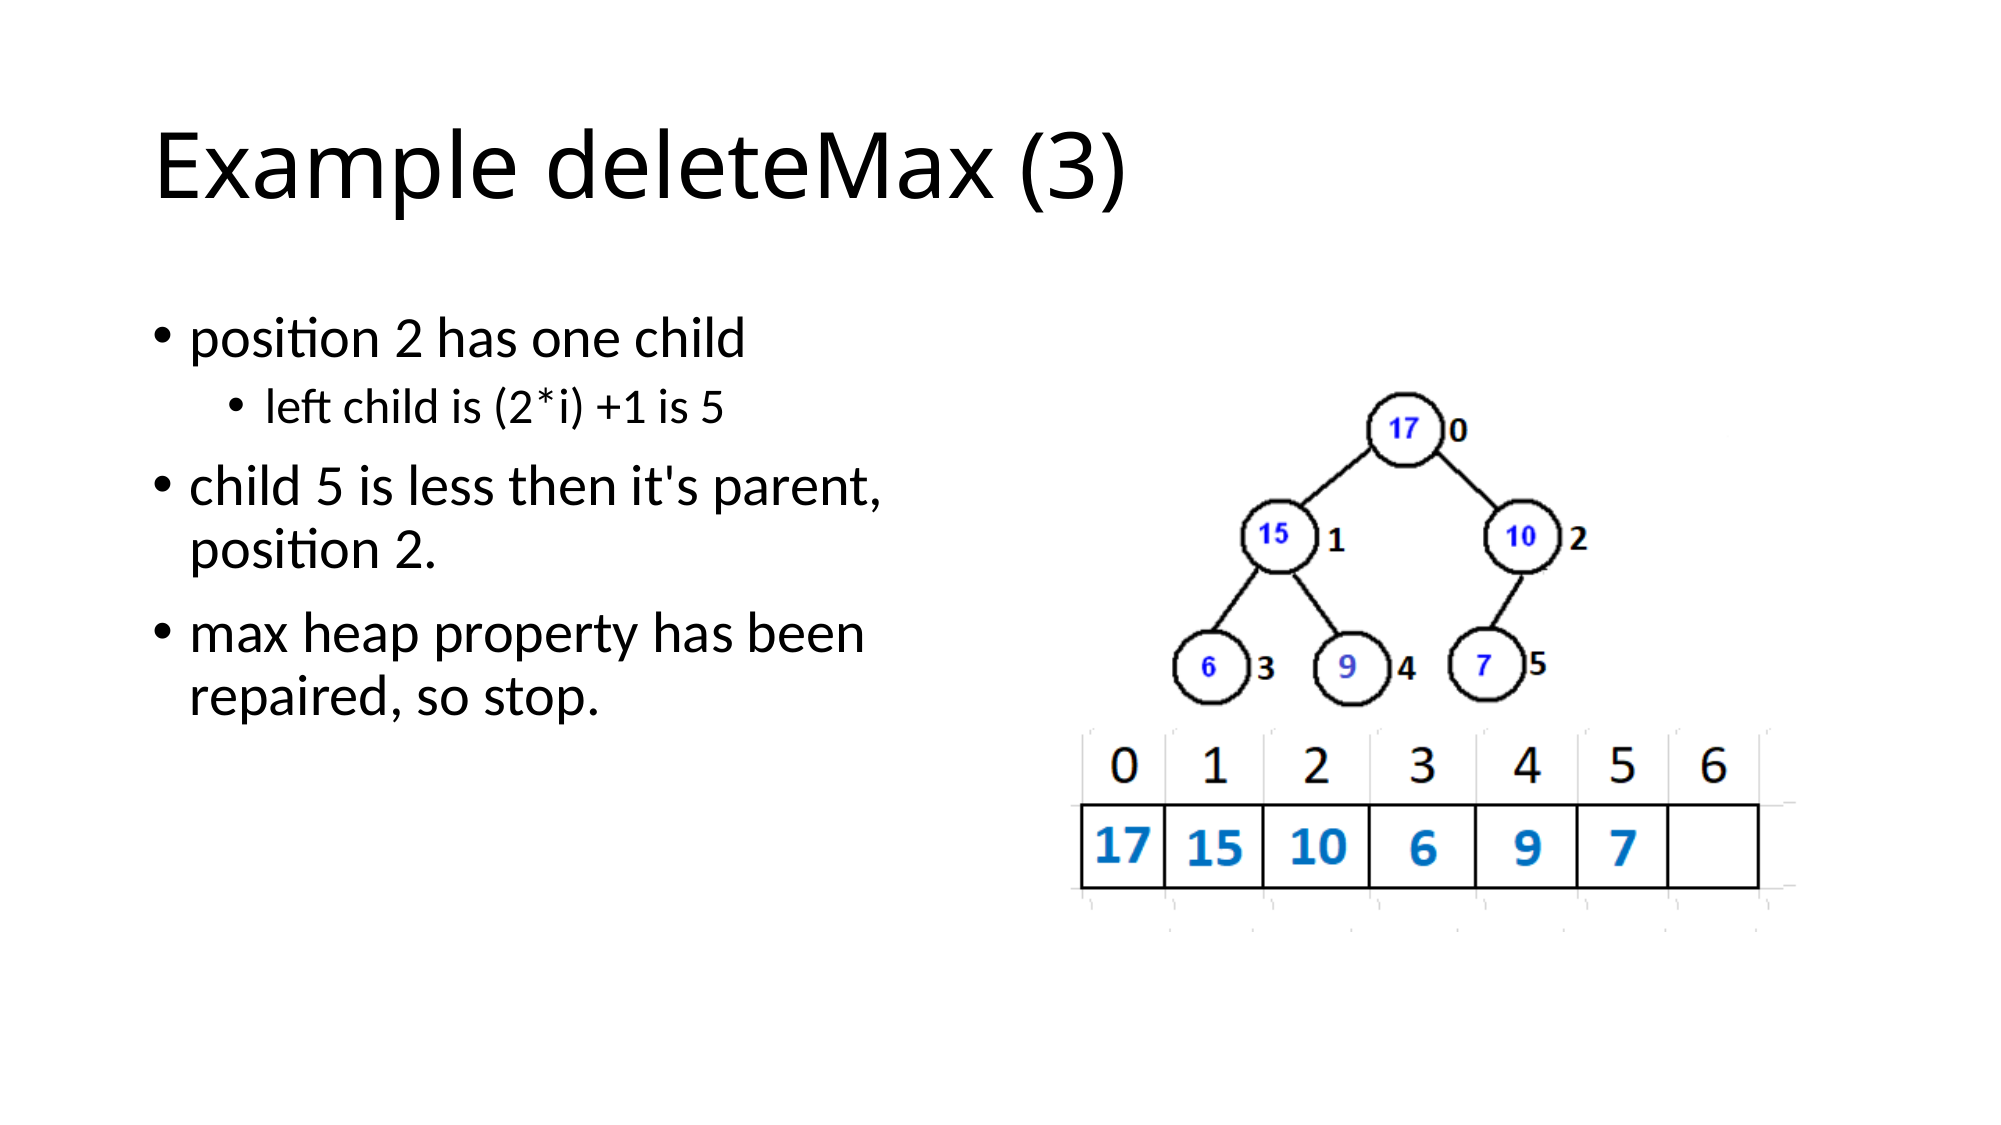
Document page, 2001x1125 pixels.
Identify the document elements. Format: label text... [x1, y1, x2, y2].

title Example deleteMax (3) [137, 59, 1863, 278]
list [1056, 381, 1818, 932]
list position 2 has one child left child is (2*i) +1 is 5 child 5 is less then it's parent, position 2. max heap property has been repaired, so stop. [137, 299, 988, 1014]
